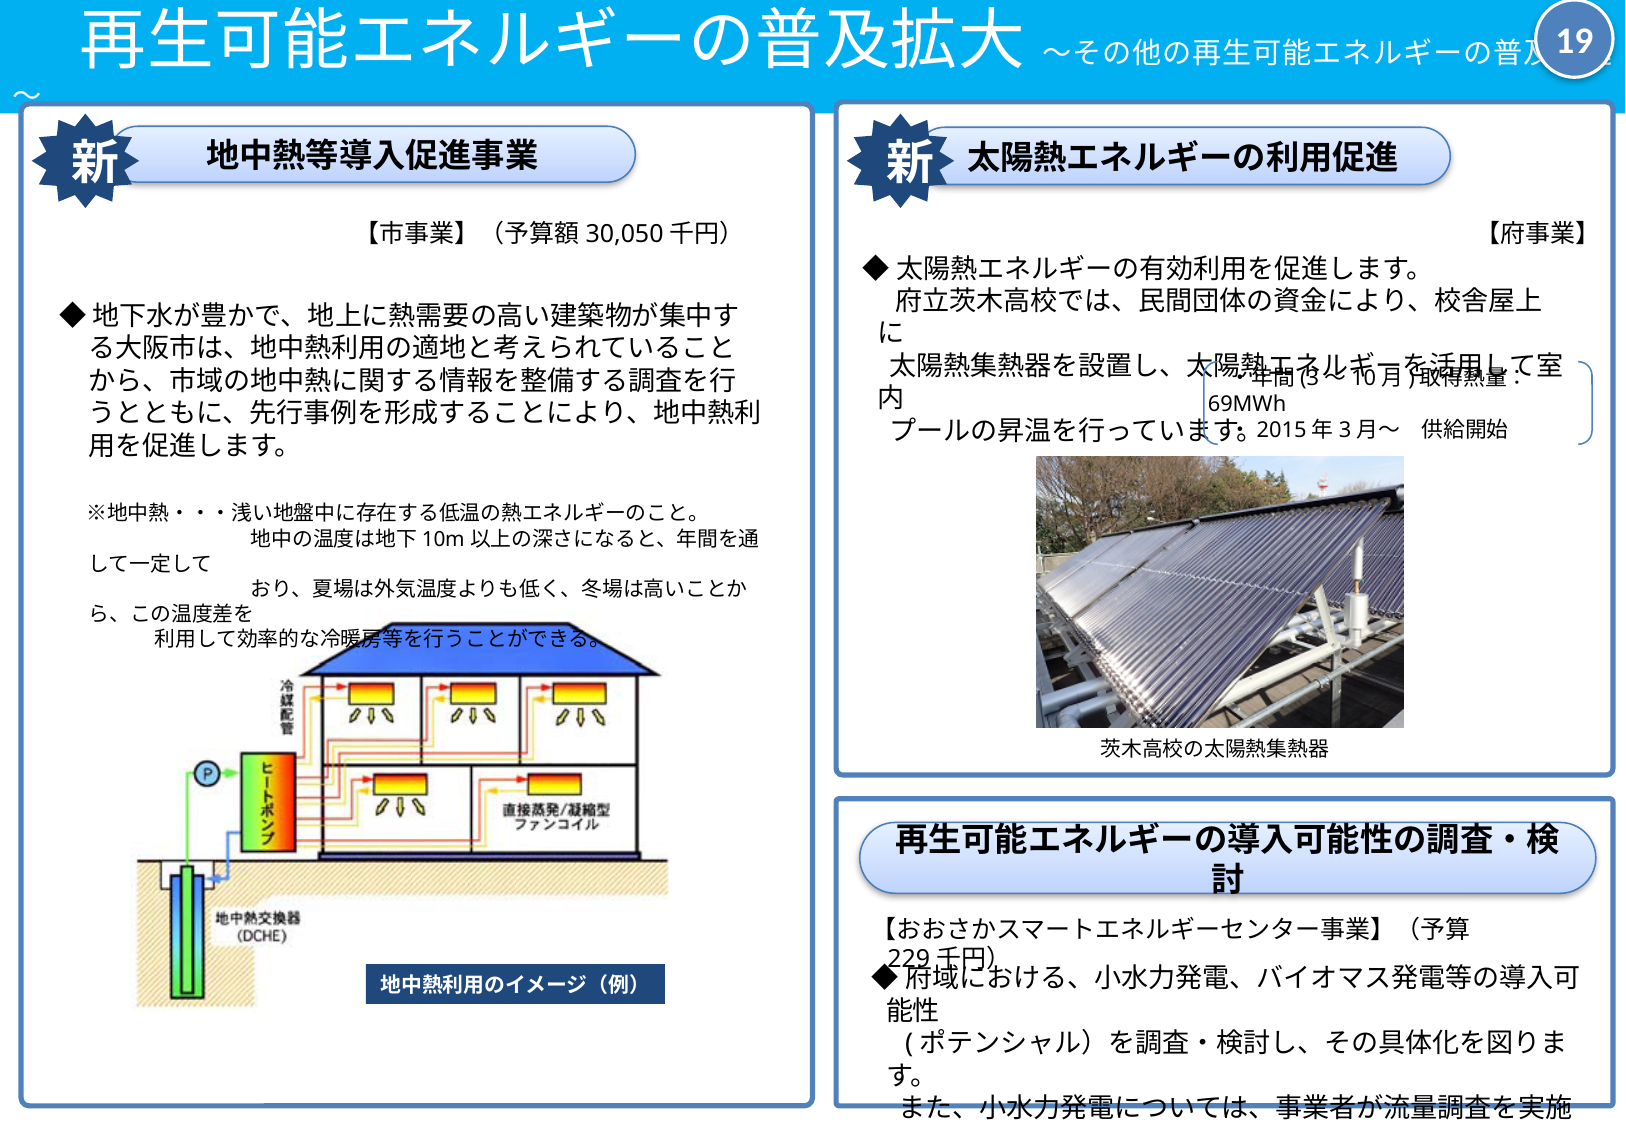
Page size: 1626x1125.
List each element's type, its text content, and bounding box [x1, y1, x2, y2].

text_box 【おおさかスマートエネルギーセンター事業】（予算229千円） [857, 905, 1498, 981]
text_box 19 [1532, 0, 1617, 81]
text_box 再生可能エネルギーの普及拡大 ～その他の再生可能エネルギーの普及促進～ [0, 0, 1625, 114]
text_box [834, 99, 1616, 778]
text_box 茨木高校の太陽熱集熱器 [1085, 735, 1404, 768]
text_box [18, 101, 815, 1108]
text_box 【市事業】（予算額30,050千円） [339, 209, 801, 255]
text_box 地中熱等導入促進事業 [118, 125, 637, 183]
text_box [834, 796, 1616, 1108]
text_box 新 [29, 111, 142, 211]
text_box ◆太陽熱エネルギーの有効利用を促進します。 府立茨木高校では、民間団体の資金により、校舎屋上に 太陽熱集熱器を設置し、太陽熱エネルギーを活用して室内 プールの昇温を行っています。 [847, 243, 1580, 454]
picture [1036, 455, 1404, 729]
text_box ◆府域における、小水力発電、バイオマス発電等の導入可能性 (ポテンシャル）を調査・検討し、その具体化を図ります。 また、小水力発電については、事業者が流量調査を実施する予定です。 [857, 952, 1597, 1125]
text_box 再生可能エネルギーの導入可能性の調査・検討 [858, 821, 1597, 895]
text_box ◆地下水が豊かで、地上に熱需要の高い建築物が集中する大阪市は、地中熱利用の適地と考えられていることから、市域の地中熱に関する情報を整備する調査を行うとともに、先行事例を形成することにより、地中熱利用を促進します。 ※地中熱・・・浅い地盤中に存在する低温の熱エネルギーのこと。 地中の温度は地下10m以上の深さになると、年間を通して一定して おり、夏場は外気温度よりも低く、冬場は高いことから、この温度差を 利用して効率的な冷暖房等を行うことができる。 [44, 290, 777, 658]
picture [129, 609, 671, 1012]
text_box ・年間(3～10月)取得熱量：69MWh ・2015年3月～ 供給開始 [1201, 359, 1595, 447]
text_box 【府事業】 [1461, 209, 1625, 255]
text_box 太陽熱エネルギーの利用促進 [931, 126, 1452, 186]
text_box 新 [844, 111, 957, 211]
